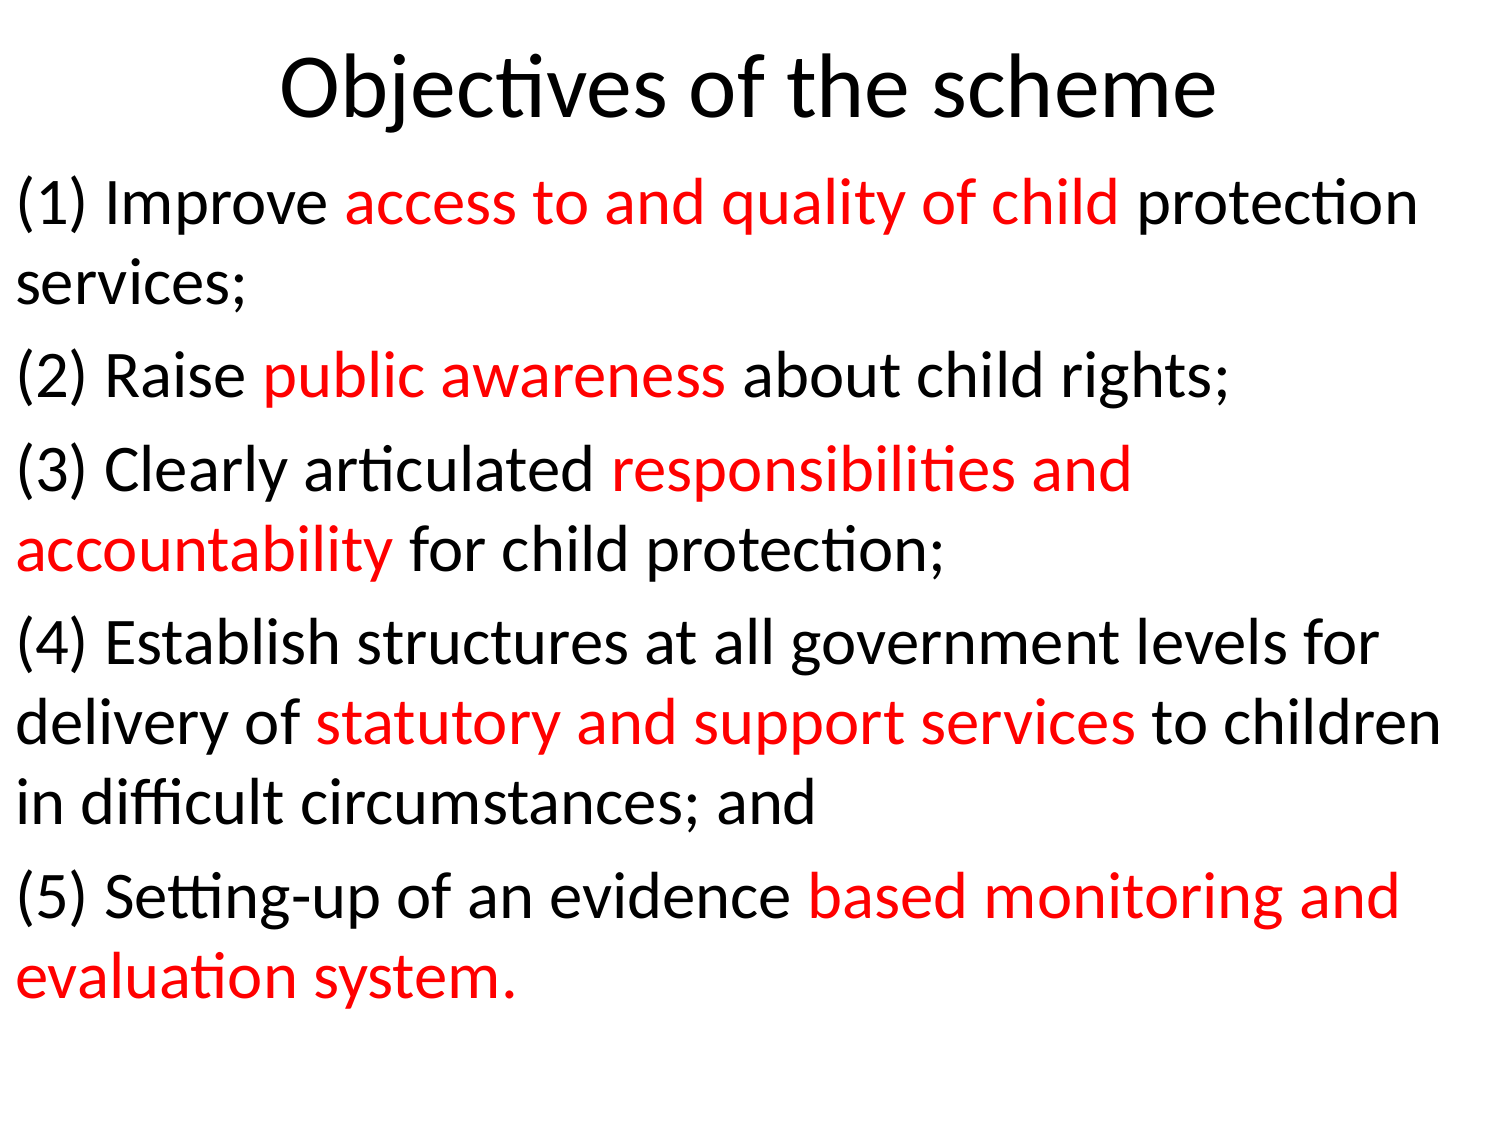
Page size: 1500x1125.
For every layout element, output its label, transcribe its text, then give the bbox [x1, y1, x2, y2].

title Objectives of the scheme [0, 0, 1500, 149]
list (1) Improve access to and quality of child protection services; (2) Raise public awareness about child rights; (3) Clearly articulated responsibilities and accountability for child protection; (4) Establish structures at all government levels for delivery of statutory and support services to children in difficult circumstances; and (5) Setting-up of an evidence based monitoring and evaluation system. [0, 149, 1500, 1125]
